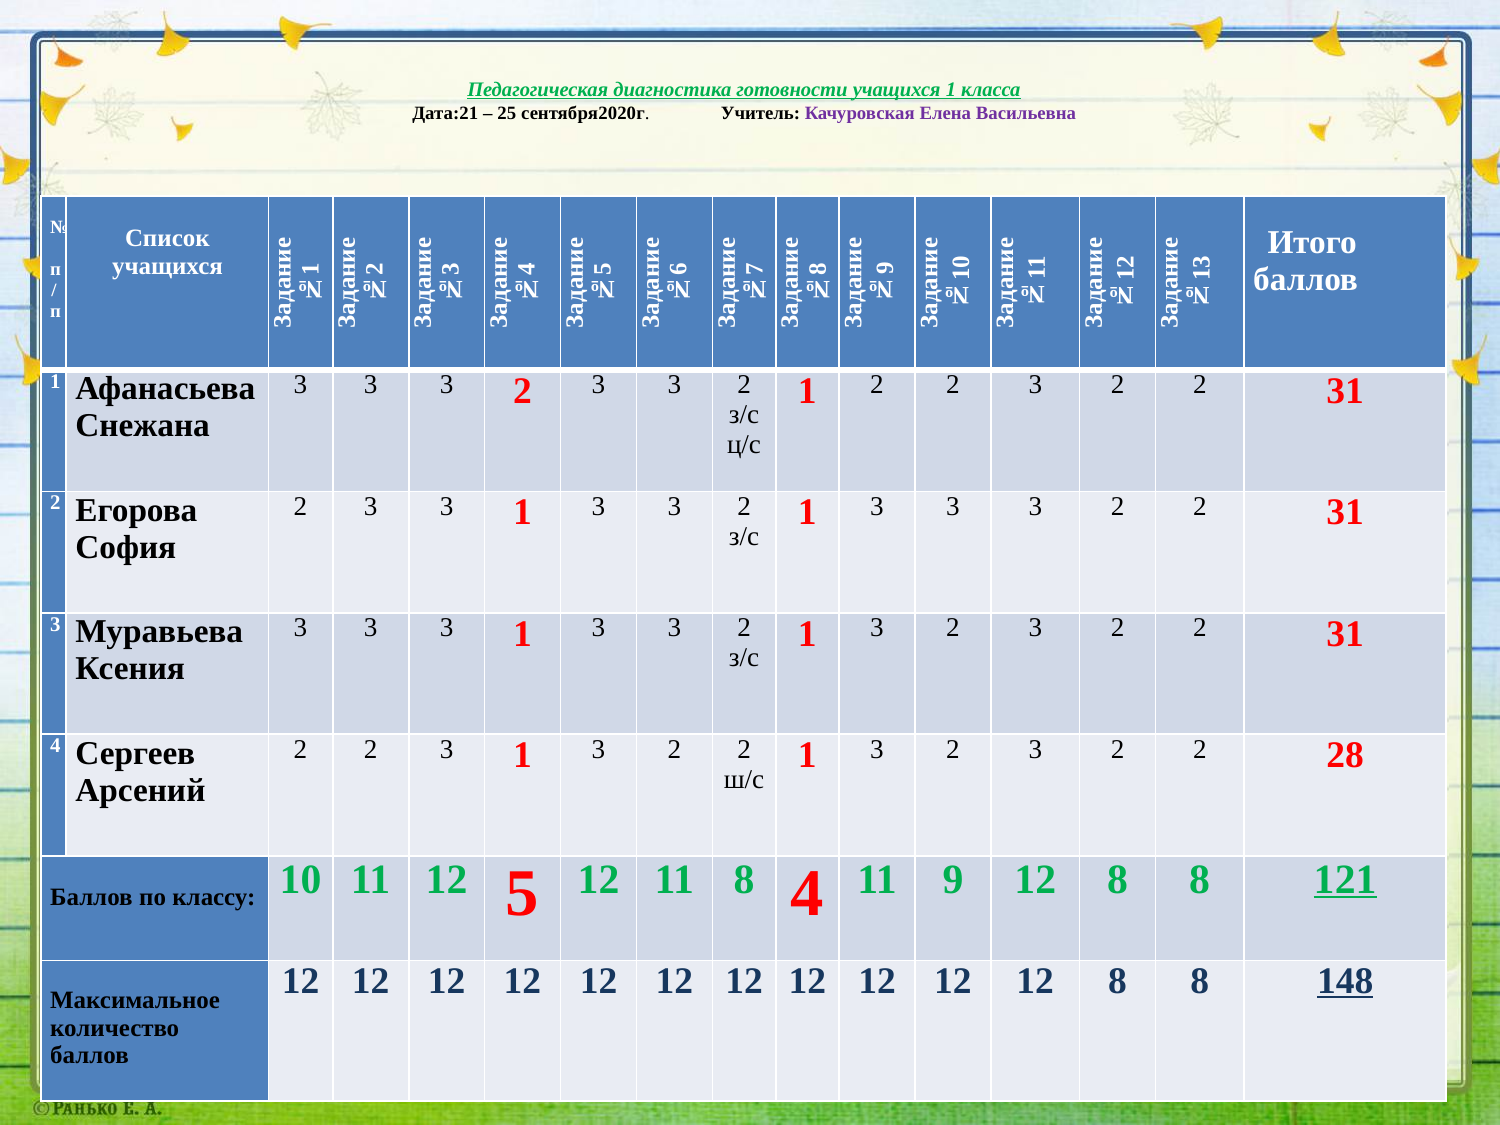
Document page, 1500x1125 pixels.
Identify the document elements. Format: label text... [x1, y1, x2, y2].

table_header Задание №8 [777, 197, 838, 367]
table_cell 3 [840, 492, 914, 612]
table_cell 2 з/с [713, 492, 775, 612]
table_cell 31 [1245, 492, 1445, 612]
table_cell 12 [713, 961, 775, 1100]
table_cell 1 [777, 373, 838, 491]
table_header Задание №3 [410, 197, 484, 367]
table_header Список учащихся [67, 197, 268, 367]
table_cell Афанасьева Снежана [67, 373, 268, 491]
table_cell Егорова София [67, 492, 268, 612]
table_header Задание №9 [840, 197, 914, 367]
table_cell 11 [334, 857, 408, 960]
table_cell 3 [561, 373, 636, 491]
table_cell 3 [637, 492, 712, 612]
table_cell 2 [1156, 735, 1243, 855]
table_cell 1 [777, 614, 838, 733]
table_cell Сергеев Арсений [67, 735, 268, 855]
table_cell Баллов по классу: [42, 857, 268, 960]
table_cell 12 [637, 961, 712, 1100]
table_cell 3 [561, 735, 636, 855]
table_cell 9 [916, 857, 990, 960]
table_header Задание №7 [713, 197, 775, 367]
table_cell Муравьева Ксения [67, 614, 268, 733]
table_cell 3 [42, 614, 65, 733]
table_cell 8 [1156, 961, 1243, 1100]
table_cell 12 [561, 961, 636, 1100]
table_header Задание №4 [485, 197, 560, 367]
table_cell 3 [992, 492, 1079, 612]
table_cell Максимальное количество баллов [42, 961, 268, 1100]
table_header Задание №13 [1156, 197, 1243, 367]
table_cell 2 з/с ц/с [713, 373, 775, 491]
table_cell 3 [334, 373, 408, 491]
table_cell 12 [916, 961, 990, 1100]
table_cell 12 [777, 961, 838, 1100]
table_cell 12 [485, 961, 560, 1100]
table_cell 2 [42, 492, 65, 612]
picture [0, 0, 1500, 1125]
table_cell 3 [561, 614, 636, 733]
table_cell 121 [1245, 857, 1445, 960]
table_header Задание №12 [1080, 197, 1155, 367]
table_cell 3 [637, 373, 712, 491]
table_cell 3 [410, 735, 484, 855]
table_cell 3 [269, 614, 332, 733]
table_cell 10 [269, 857, 332, 960]
table_cell 4 [42, 735, 65, 855]
table_cell 5 [485, 857, 560, 960]
table_cell 8 [1080, 961, 1155, 1100]
table_cell 3 [840, 614, 914, 733]
table_cell 3 [916, 492, 990, 612]
table_cell 12 [269, 961, 332, 1100]
table_cell 12 [992, 961, 1079, 1100]
table_cell 1 [485, 735, 560, 855]
table_cell 1 [777, 492, 838, 612]
table_header Итого баллов [1245, 197, 1445, 367]
table_cell 3 [992, 735, 1079, 855]
table_cell 28 [1245, 735, 1445, 855]
table_cell 1 [777, 735, 838, 855]
table_cell 2 [1080, 492, 1155, 612]
table_cell 3 [992, 614, 1079, 733]
table_cell 3 [410, 492, 484, 612]
table_cell 2 [1080, 373, 1155, 491]
table_cell 148 [1245, 961, 1445, 1100]
table_cell 2 [334, 735, 408, 855]
table_cell 2 [269, 735, 332, 855]
table_cell 1 [42, 373, 65, 491]
table_cell 12 [992, 857, 1079, 960]
table_cell 11 [637, 857, 712, 960]
table_cell 8 [1156, 857, 1243, 960]
table_cell 2 [1156, 614, 1243, 733]
table_cell 2 ш/с [713, 735, 775, 855]
table_cell 2 [916, 735, 990, 855]
table_header Задание №11 [992, 197, 1079, 367]
table_header Задание №5 [561, 197, 636, 367]
table_cell 2 [1080, 735, 1155, 855]
table_cell 31 [1245, 373, 1445, 491]
table_cell 4 [777, 857, 838, 960]
table_cell 3 [269, 373, 332, 491]
table_cell 2 [1080, 614, 1155, 733]
table_cell 12 [561, 857, 636, 960]
table_cell 2 [1156, 373, 1243, 491]
table_cell 3 [334, 492, 408, 612]
table_header № п/п [42, 197, 65, 367]
table_header Задание №10 [916, 197, 990, 367]
table_header Задание №2 [334, 197, 408, 367]
table_cell 3 [561, 492, 636, 612]
table_cell 3 [992, 373, 1079, 491]
title Педагогическая диагностика готовности учащихся 1 класса Дата:21 – 25 сентября2020г. Учитель: Качуровская Елена Васильевна [17, 42, 1471, 149]
table_header Задание №6 [637, 197, 712, 367]
table_cell 3 [637, 614, 712, 733]
table_cell 12 [410, 961, 484, 1100]
table_header Задание №1 [269, 197, 332, 367]
table_cell 2 [840, 373, 914, 491]
table_cell 12 [840, 961, 914, 1100]
table_cell 12 [410, 857, 484, 960]
table_cell 2 [916, 373, 990, 491]
table_cell 8 [713, 857, 775, 960]
table_cell 31 [1245, 614, 1445, 733]
table_cell 8 [1080, 857, 1155, 960]
table_cell 3 [840, 735, 914, 855]
table_cell 3 [334, 614, 408, 733]
table_cell 1 [485, 614, 560, 733]
table_cell 12 [334, 961, 408, 1100]
table_cell 2 [485, 373, 560, 491]
table_cell 3 [410, 373, 484, 491]
table_cell 2 [916, 614, 990, 733]
table_cell 2 [637, 735, 712, 855]
table_cell 2 [269, 492, 332, 612]
table_cell 2 з/с [713, 614, 775, 733]
table_cell 2 [1156, 492, 1243, 612]
table_cell 3 [410, 614, 484, 733]
table_cell 11 [840, 857, 914, 960]
table_cell 1 [485, 492, 560, 612]
